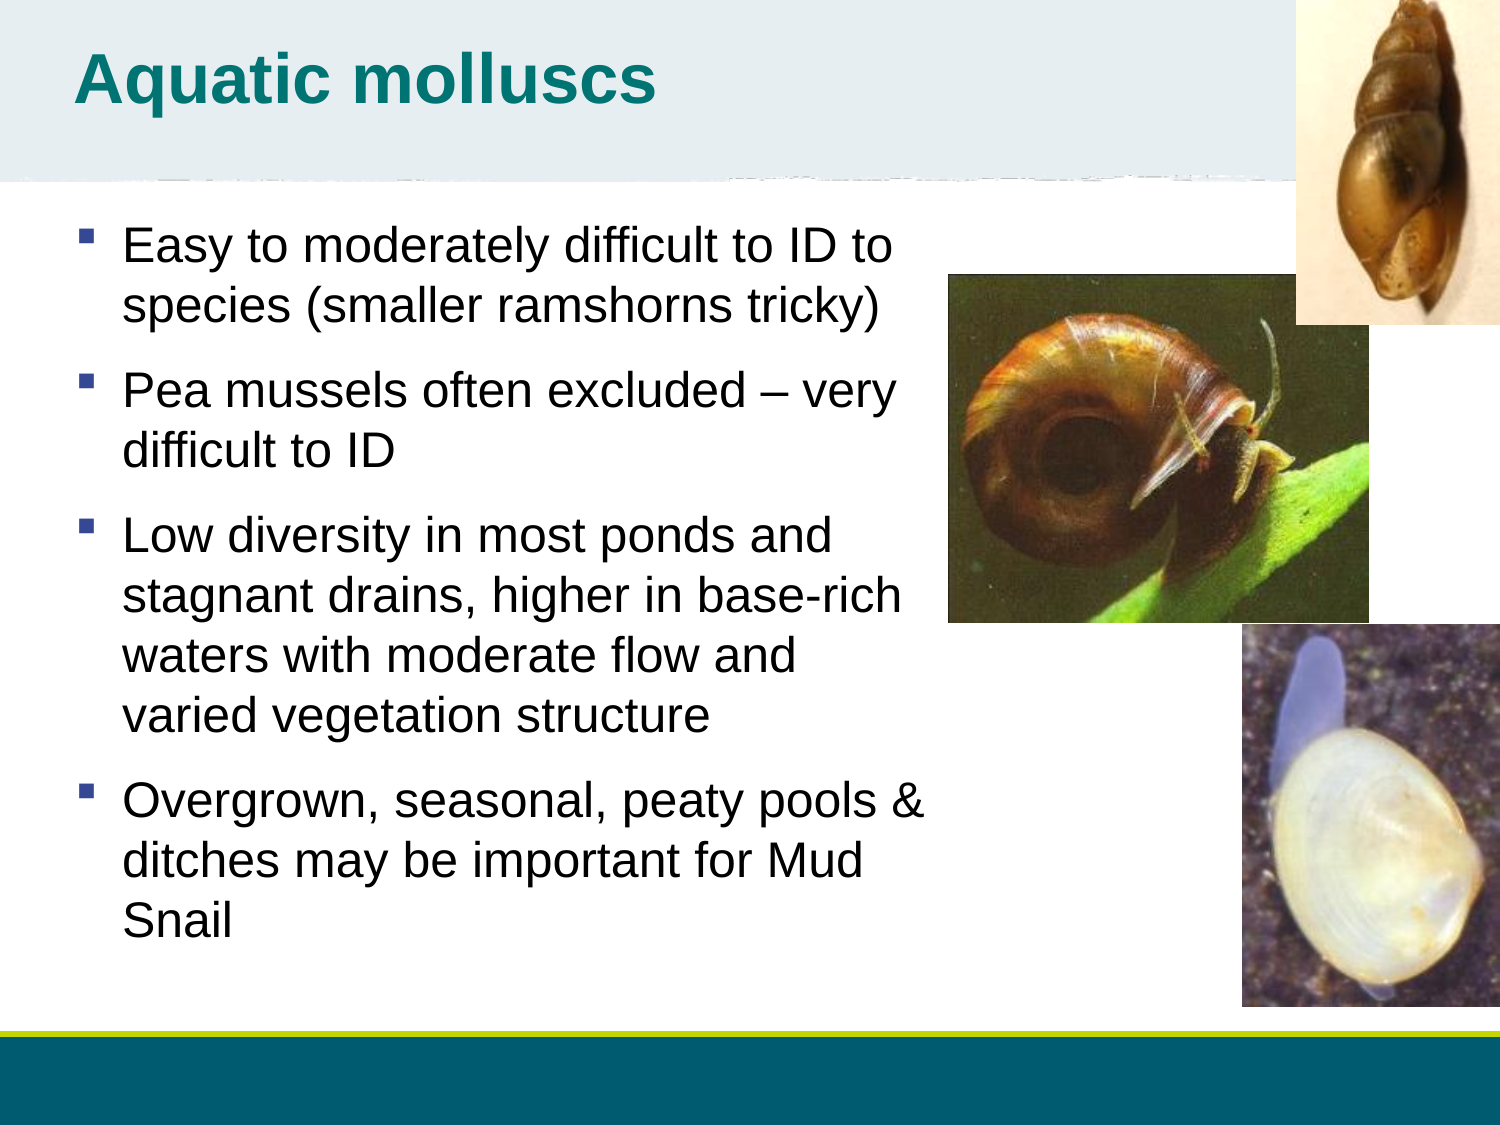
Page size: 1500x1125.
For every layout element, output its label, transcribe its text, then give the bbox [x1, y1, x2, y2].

picture [947, 274, 1370, 623]
list Easy to moderately difficult to ID to species (smaller ramshorns tricky) Pea mussels often excluded – very difficult to ID Low diversity in most ponds and stagnant drains, higher in base-rich waters with moderate flow and varied vegetation structure Overgrown, seasonal, peaty pools & ditches may be important for Mud Snail [74, 212, 961, 948]
picture [0, 0, 1296, 182]
picture [1241, 624, 1500, 1007]
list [1296, 0, 1500, 326]
